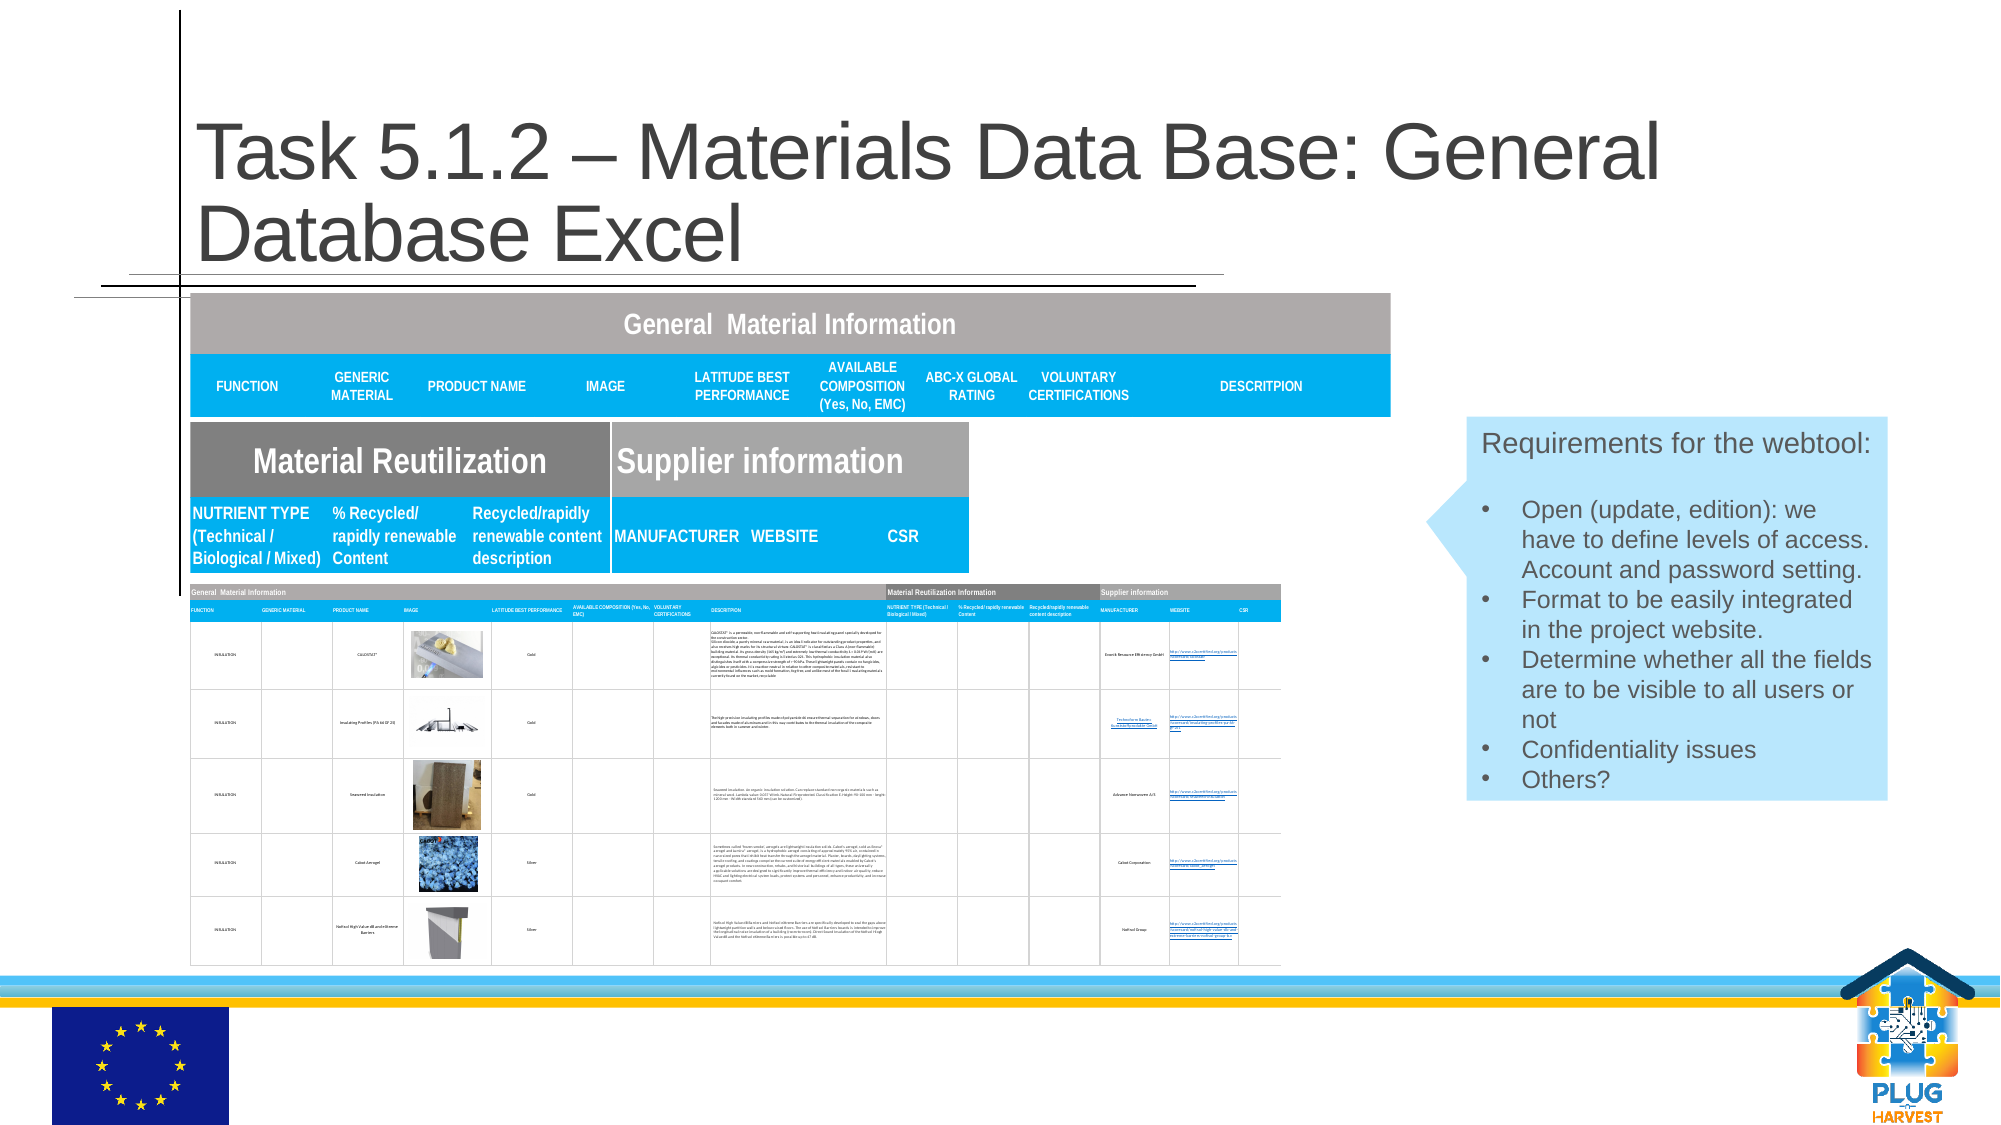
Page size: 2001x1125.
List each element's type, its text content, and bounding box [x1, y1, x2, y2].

picture [570, 507, 576, 518]
picture [1227, 381, 1235, 390]
picture [437, 530, 441, 541]
picture [587, 382, 598, 390]
picture [370, 372, 375, 381]
picture [332, 391, 340, 399]
picture [1292, 382, 1298, 390]
picture [340, 372, 350, 381]
picture [237, 382, 243, 390]
picture [730, 530, 736, 541]
picture [614, 381, 623, 390]
picture [689, 530, 701, 541]
picture [189, 623, 1282, 967]
picture [239, 507, 245, 518]
picture [763, 530, 773, 541]
picture [1814, 945, 2001, 1125]
picture [721, 390, 729, 399]
picture [481, 381, 486, 390]
picture [395, 507, 399, 518]
picture [52, 1007, 229, 1125]
picture [409, 507, 413, 518]
picture [910, 530, 916, 541]
picture [797, 530, 817, 541]
picture [777, 530, 783, 541]
picture [362, 372, 367, 381]
picture [744, 372, 752, 381]
picture [975, 391, 981, 399]
picture [272, 507, 282, 518]
picture [660, 530, 666, 541]
picture [890, 362, 895, 371]
picture [189, 292, 1392, 418]
picture [534, 530, 538, 541]
picture [359, 555, 364, 563]
picture [710, 530, 715, 541]
picture [225, 530, 229, 541]
picture [722, 372, 727, 381]
picture [950, 390, 955, 399]
picture [753, 530, 763, 541]
picture [1055, 390, 1060, 399]
picture [525, 530, 529, 541]
picture [361, 530, 367, 541]
picture [446, 530, 450, 541]
picture [291, 507, 296, 518]
picture [474, 552, 480, 563]
picture [474, 507, 480, 518]
picture [1255, 381, 1260, 390]
picture [488, 533, 493, 541]
text_box Requirements for the webtool: Open (update, edition): we have to define levels of access. Account and password setting. Format to be easily integrated in the project website. Determine whether all the fields are to be visible to all users or not Confidentiality issues Others? [1426, 416, 1888, 801]
picture [509, 381, 524, 390]
picture [194, 552, 200, 563]
picture [434, 381, 442, 390]
picture [351, 507, 357, 518]
picture [836, 382, 846, 390]
picture [189, 421, 970, 574]
title Task 5.1.2 – Materials Data Base: General Database Excel [180, 47, 1830, 285]
picture [735, 372, 741, 381]
picture [616, 530, 621, 541]
picture [348, 533, 354, 545]
picture [991, 372, 997, 381]
picture [351, 390, 356, 399]
picture [358, 390, 363, 399]
picture [189, 583, 1282, 599]
picture [259, 507, 266, 518]
picture [557, 510, 563, 522]
picture [1267, 381, 1272, 390]
picture [720, 530, 727, 541]
picture [1066, 391, 1077, 399]
picture [764, 372, 772, 381]
picture [701, 390, 709, 399]
picture [508, 555, 515, 563]
picture [370, 530, 374, 541]
picture [452, 381, 457, 390]
picture [251, 381, 256, 390]
picture [276, 552, 281, 562]
picture [215, 507, 230, 518]
picture [301, 507, 308, 518]
picture [400, 533, 405, 541]
